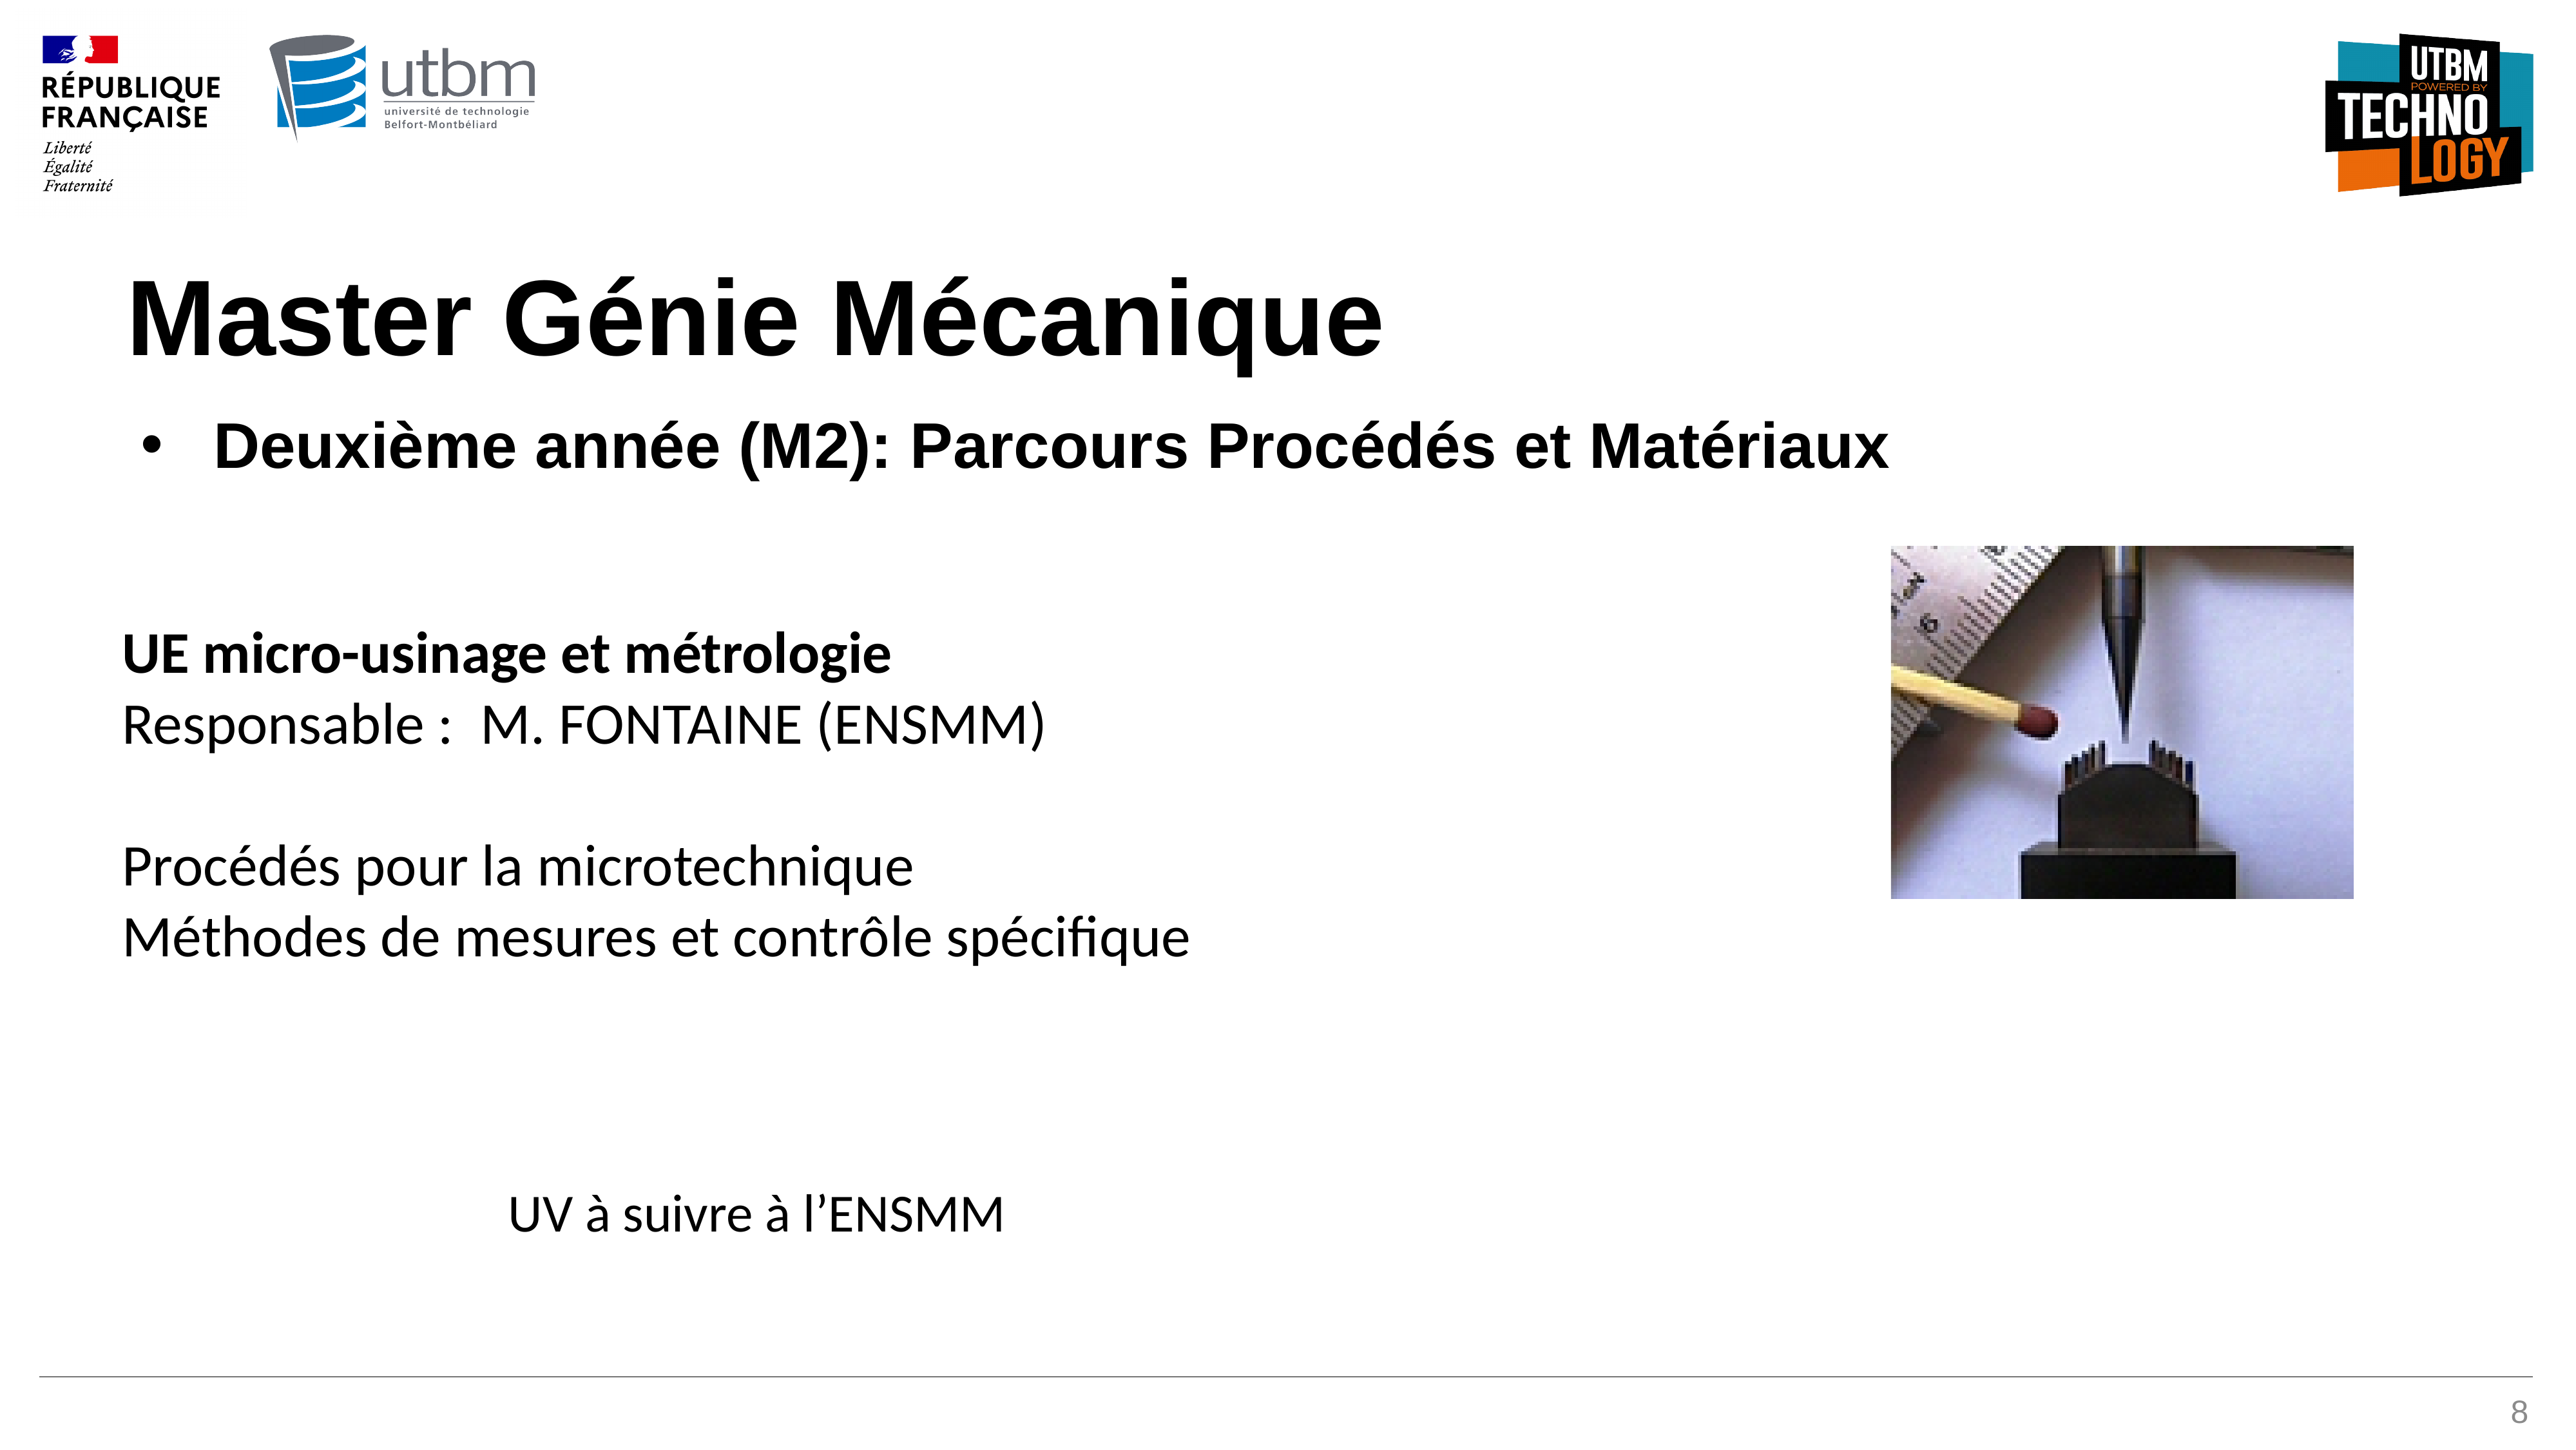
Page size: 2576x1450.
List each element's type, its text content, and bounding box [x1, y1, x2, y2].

picture [2325, 34, 2533, 197]
slide_number 8 [1958, 1372, 2539, 1449]
picture [15, 8, 247, 218]
text_box UE micro-usinage et métrologie Responsable : M. FONTAINE (ENSMM) Procédés pour la microtechnique Méthodes de mesures et contrôle spécifique [112, 609, 1391, 1045]
picture [269, 35, 535, 144]
picture [1890, 546, 2354, 899]
subtitle Deuxième année (M2): Parcours Procédés et Matériaux [131, 407, 2064, 532]
text_box UV à suivre à l’ENSMM [498, 1174, 1272, 1248]
text_box Master Génie Mécanique [117, 242, 2289, 382]
